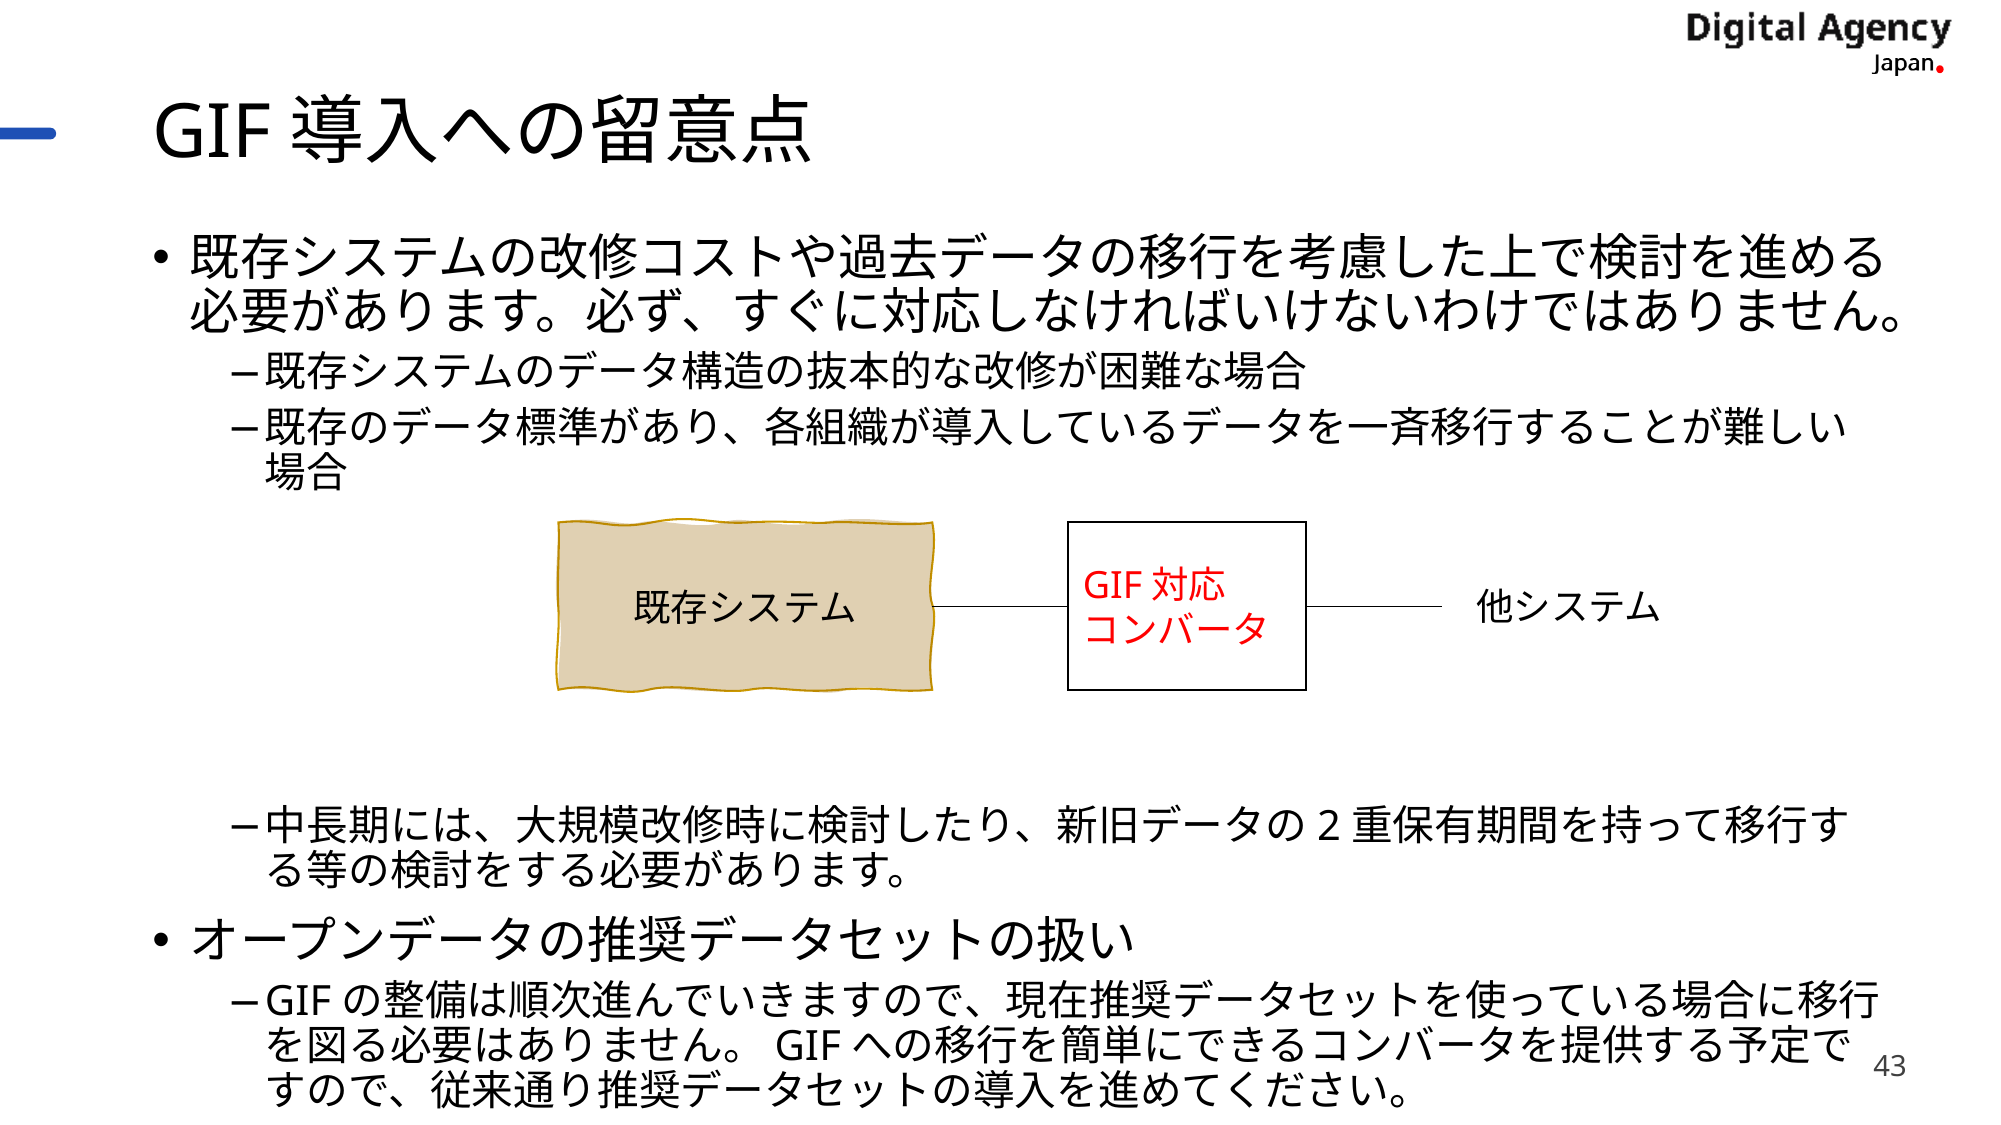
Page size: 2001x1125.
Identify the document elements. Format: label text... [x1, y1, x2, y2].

list 既存システムの改修コストや過去データの移行を考慮した上で検討を進める必要があります。必ず、すぐに対応しなければいけないわけではありません。 既存システムのデータ構造の抜本的な改修が困難な場合 既存のデータ標準があり、各組織が導入しているデータを一斉移行することが難しい場合 中長期には、大規模改修時に検討したり、新旧データの2重保有期間を持って移行する等の検討をする必要があります。 オープンデータの推奨データセットの扱い GIFの整備は順次進んでいきますので、現在推奨データセットを使っている場合に移行を図る必要はありません。GIFへの移行を簡単にできるコンバータを提供する予定ですので、従来通り推奨データセットの導入を進めてください。 [137, 224, 1906, 393]
text_box 他システム [1461, 575, 1678, 636]
picture [1671, 0, 1969, 89]
text_box GIF対応 コンバータ [1067, 521, 1307, 691]
text_box 既存システム [555, 518, 936, 693]
title GIF導入への留意点 [137, 85, 1863, 183]
slide_number 43 [1471, 1036, 1922, 1097]
